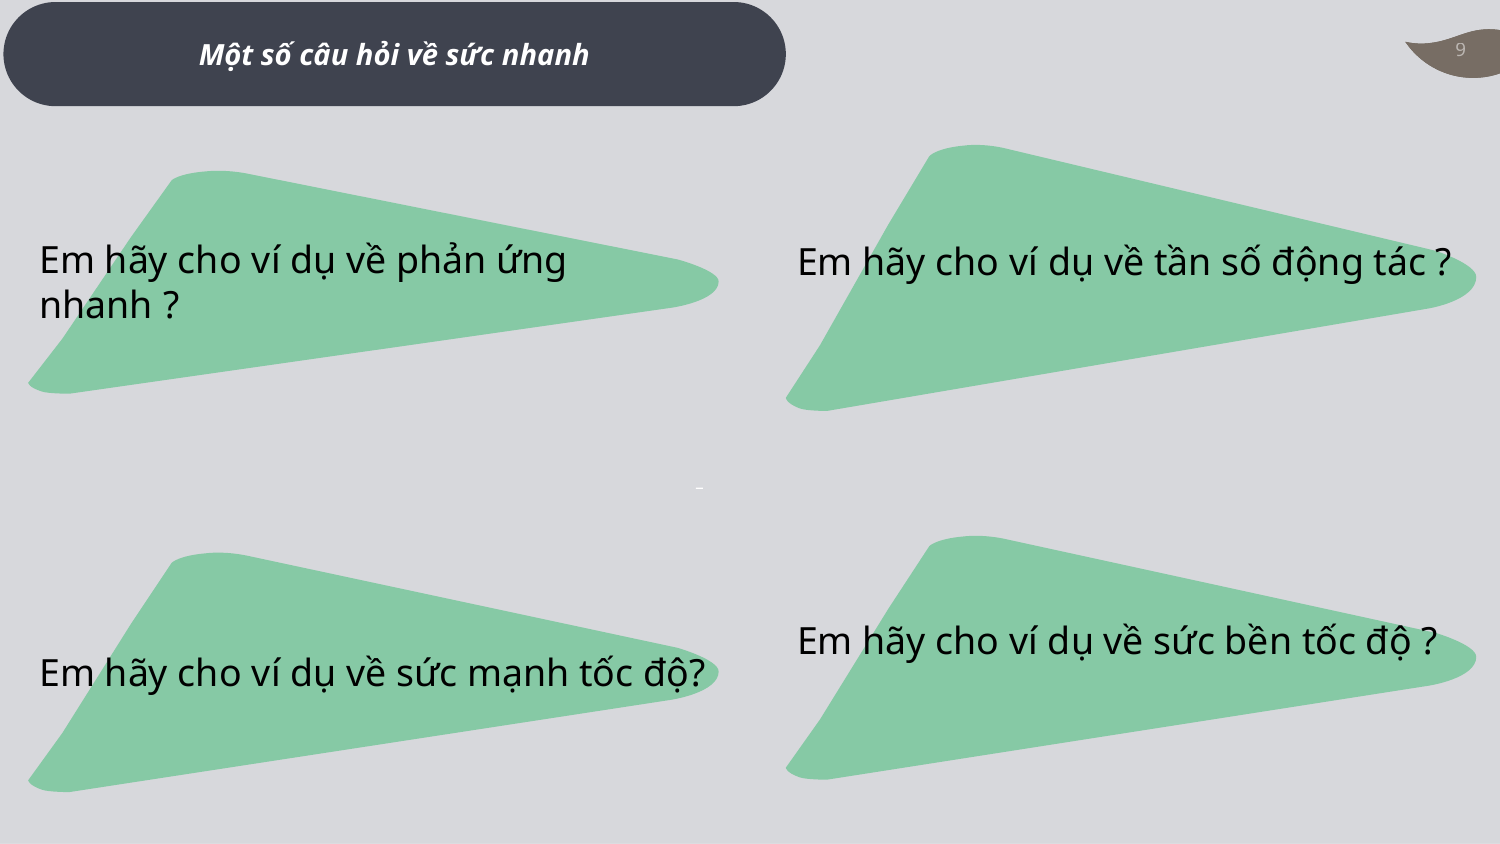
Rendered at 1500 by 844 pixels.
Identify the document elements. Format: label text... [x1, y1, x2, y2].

text_box Một số câu hỏi về sức nhanh [3, 2, 786, 107]
text_box Em hãy cho ví dụ về sức mạnh tốc độ? [28, 552, 719, 793]
text_box Em hãy cho ví dụ về sức bền tốc độ ? [785, 535, 1477, 780]
text_box Em hãy cho ví dụ về phản ứng nhanh ? [28, 170, 719, 394]
text_box Em hãy cho ví dụ về tần số động tác ? [785, 144, 1477, 411]
